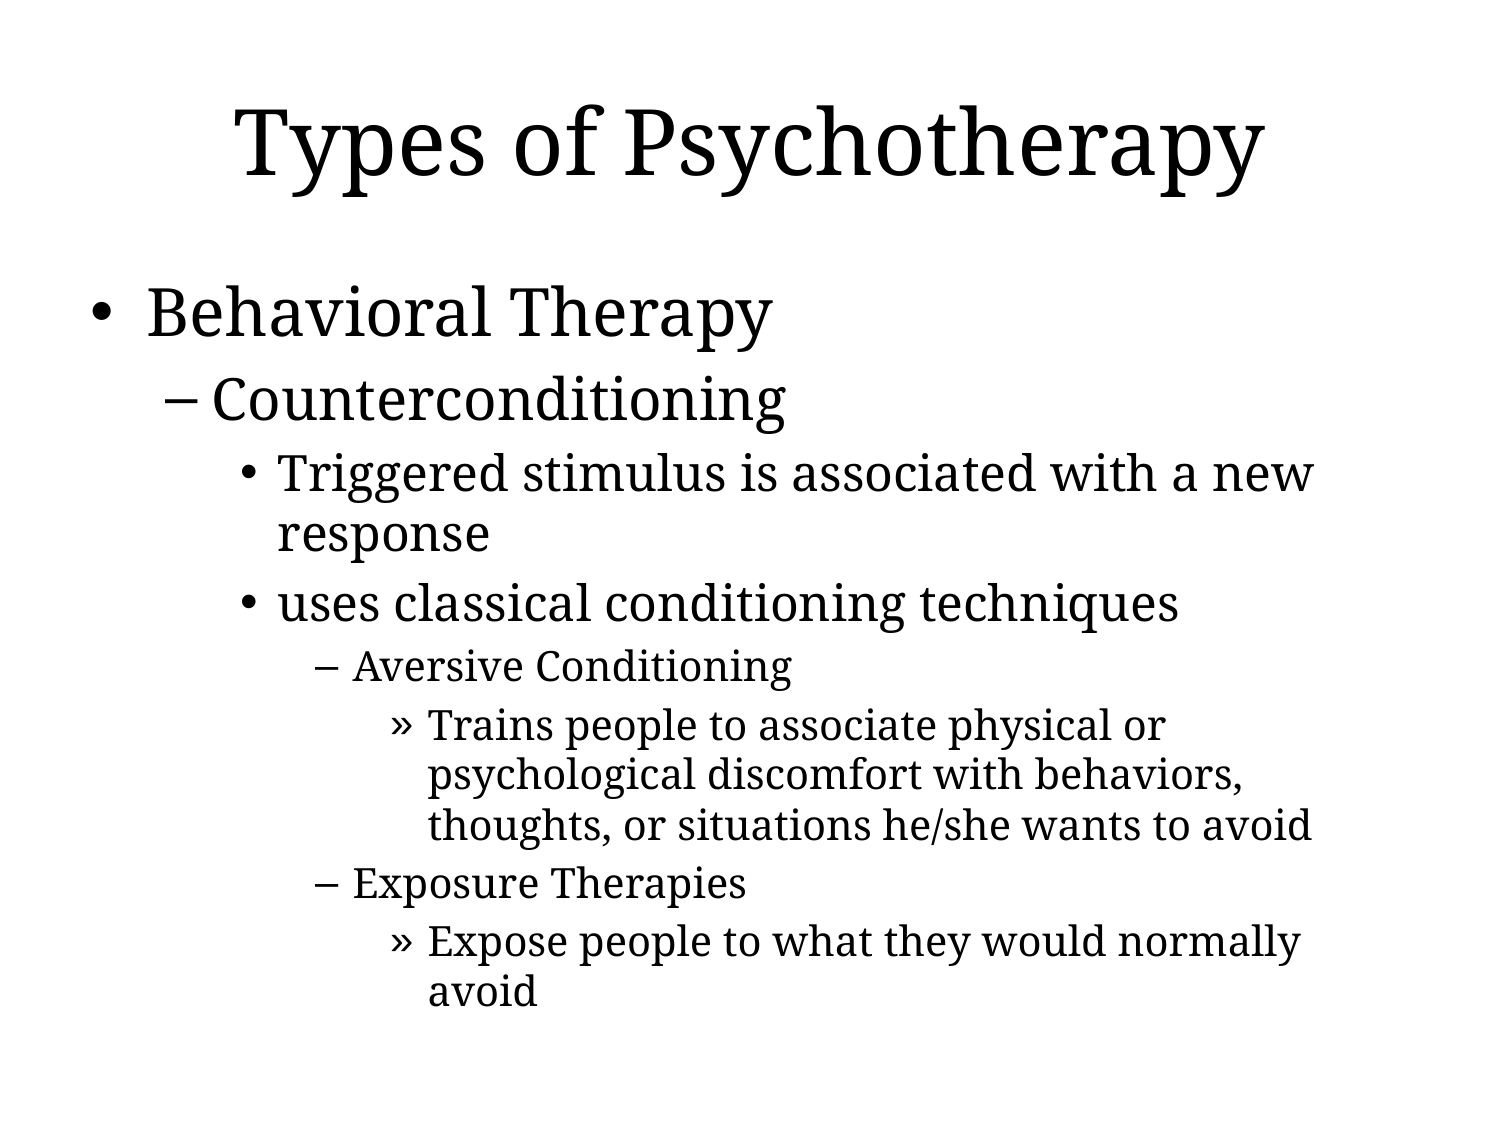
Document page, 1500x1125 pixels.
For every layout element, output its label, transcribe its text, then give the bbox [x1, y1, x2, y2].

title Types of Psychotherapy [74, 44, 1426, 233]
list Behavioral Therapy Counterconditioning Triggered stimulus is associated with a new response uses classical conditioning techniques Aversive Conditioning Trains people to associate physical or psychological discomfort with behaviors, thoughts, or situations he/she wants to avoid Exposure Therapies Expose people to what they would normally avoid [74, 262, 1426, 1125]
